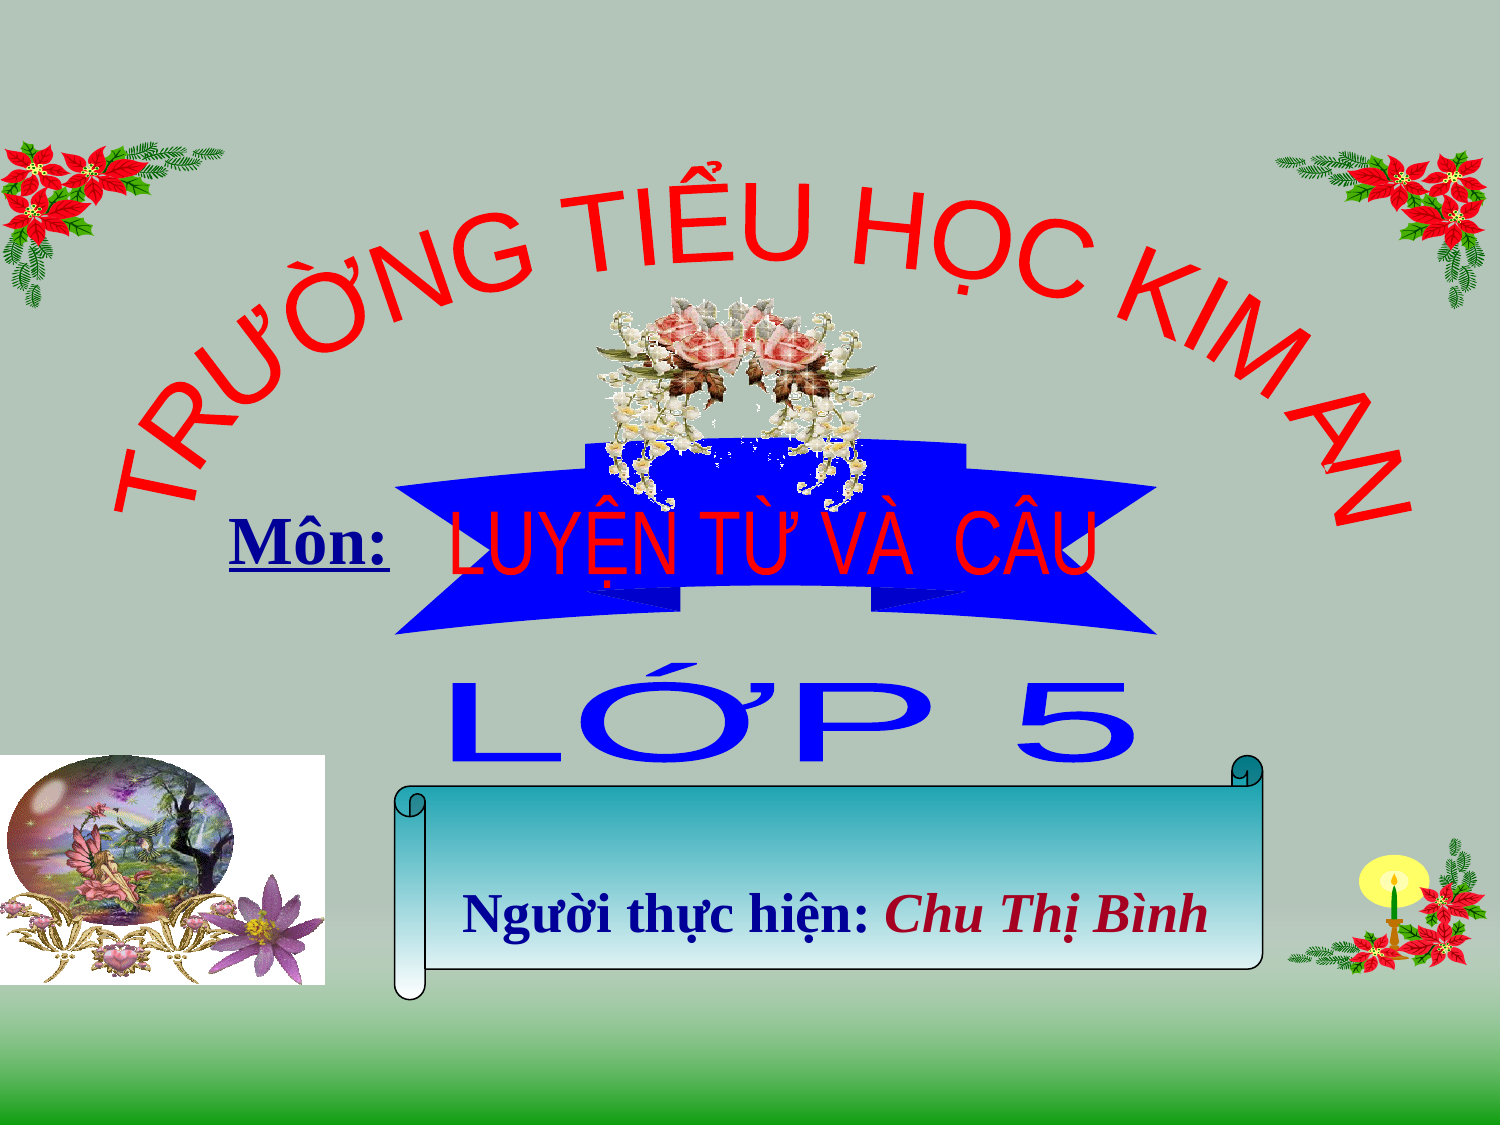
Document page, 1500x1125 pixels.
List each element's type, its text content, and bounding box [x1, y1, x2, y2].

picture [1287, 837, 1488, 976]
text_box [0, 903, 1500, 1125]
picture [437, 927, 1147, 934]
picture [1274, 149, 1488, 310]
text_box [394, 439, 1158, 635]
text_box Môn: [144, 488, 491, 586]
picture [0, 755, 325, 985]
text_box Người thực hiện: Chu Thị Bình [394, 755, 1263, 1000]
picture [596, 297, 877, 513]
picture [0, 140, 226, 309]
